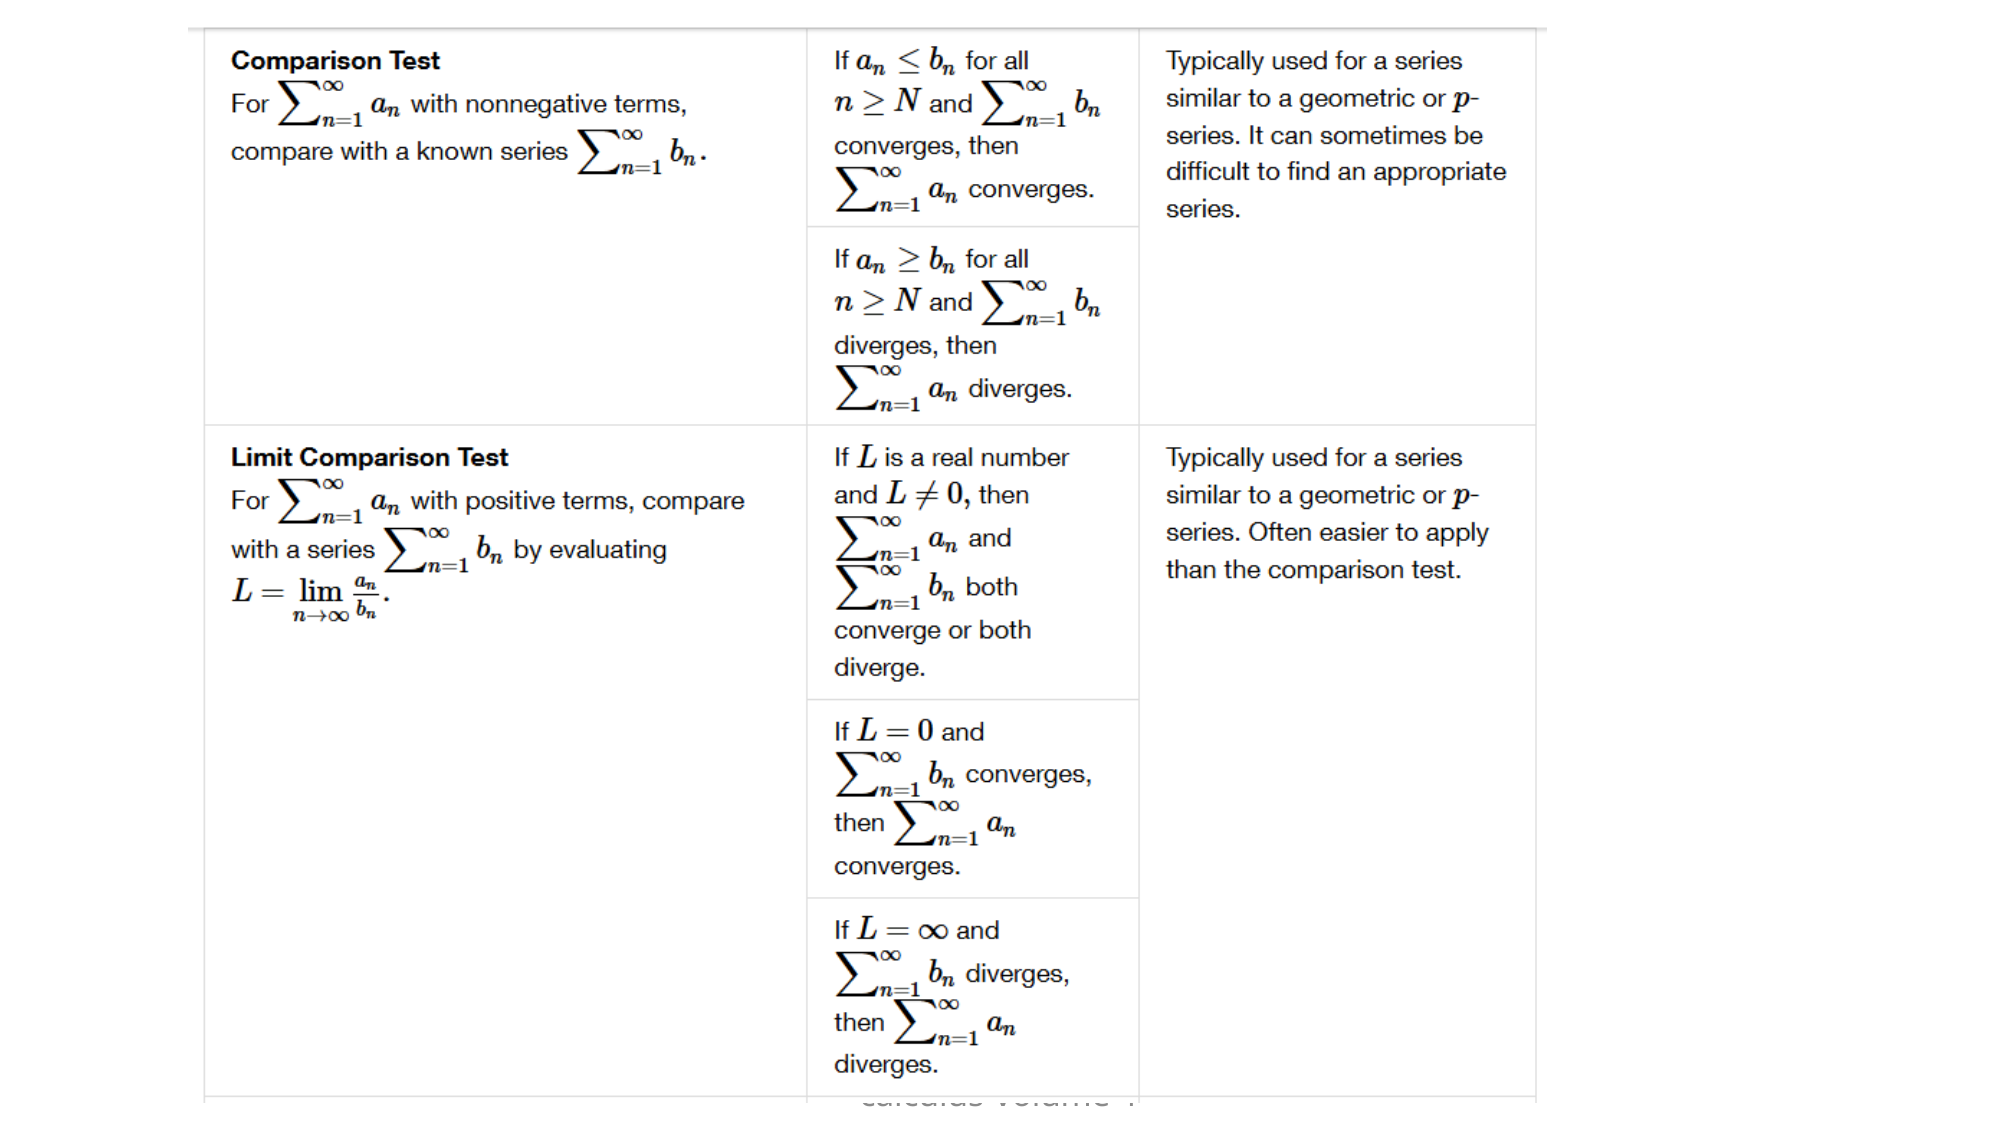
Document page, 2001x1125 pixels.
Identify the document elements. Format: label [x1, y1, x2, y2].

picture [188, 22, 1547, 1103]
